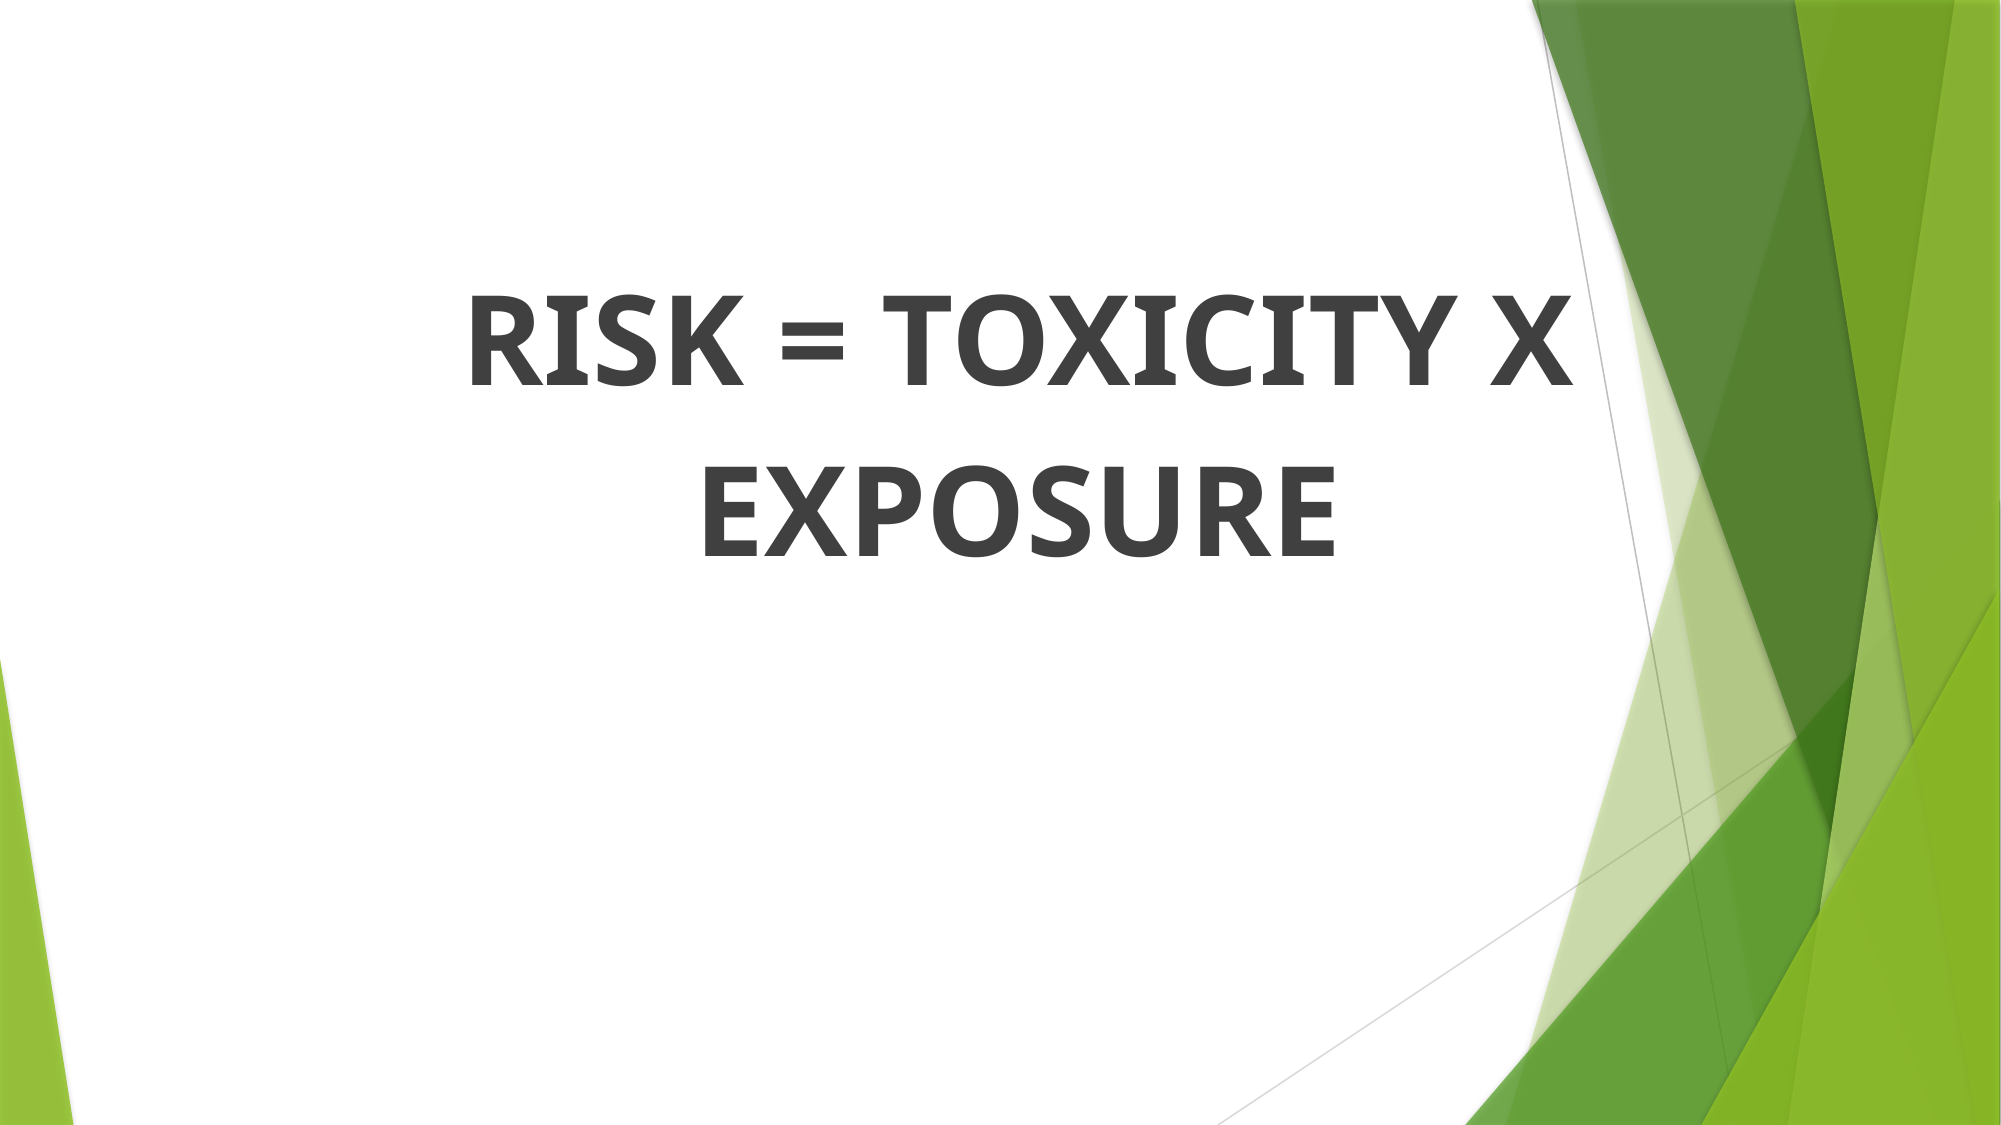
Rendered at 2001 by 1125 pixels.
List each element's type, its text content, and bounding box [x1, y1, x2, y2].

list RISK = TOXICITY X EXPOSURE [137, 82, 1900, 1014]
